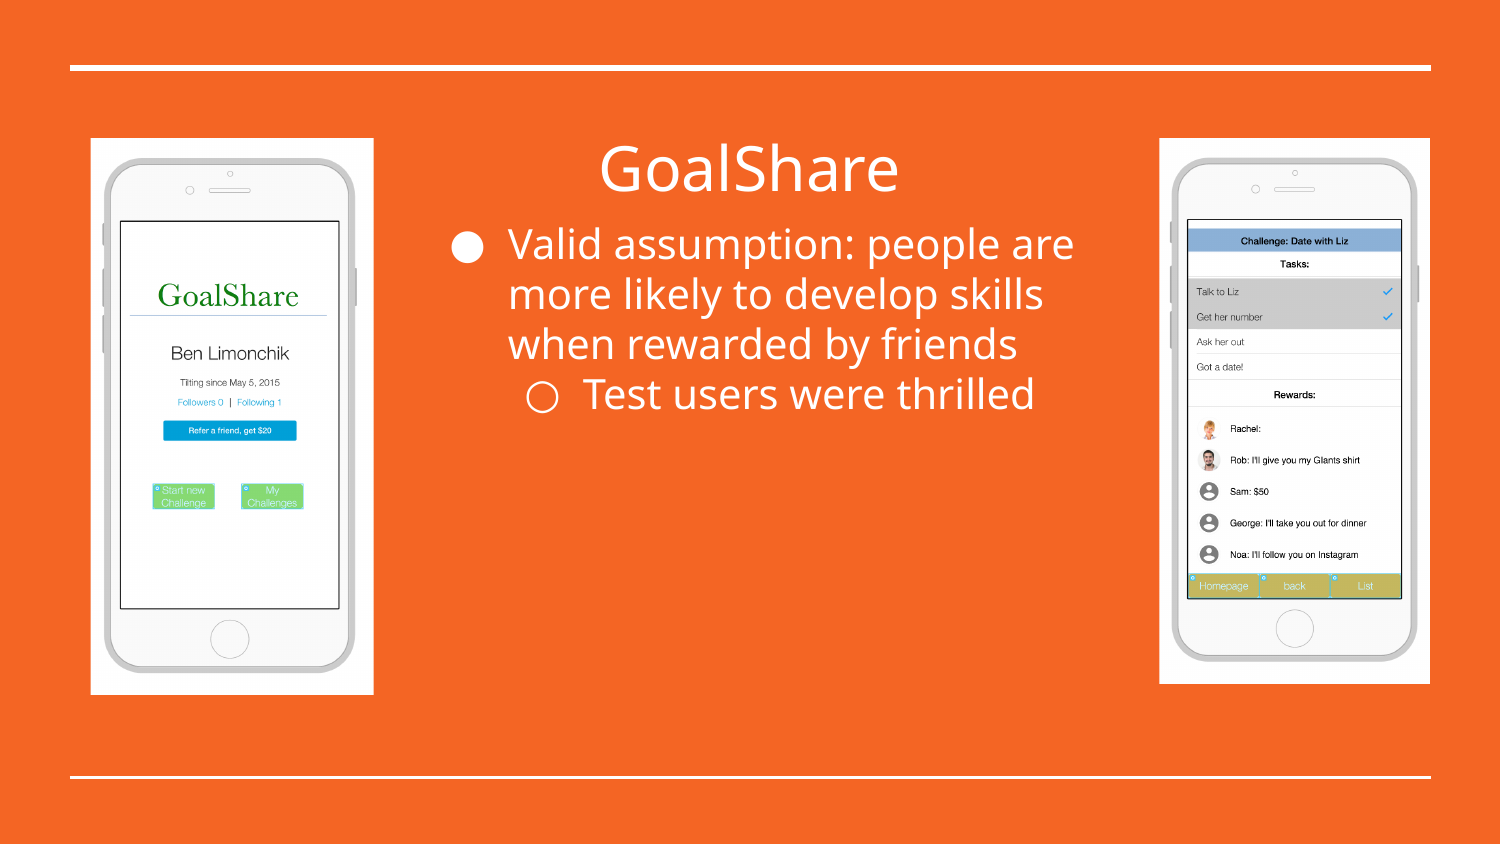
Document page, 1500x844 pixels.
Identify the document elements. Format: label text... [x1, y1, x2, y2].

text_box GoalShare [274, 113, 1226, 214]
picture [90, 137, 374, 695]
text_box Valid assumption: people are more likely to develop skills when rewarded by friends Test users were thrilled [417, 202, 1116, 444]
picture [1159, 137, 1430, 684]
